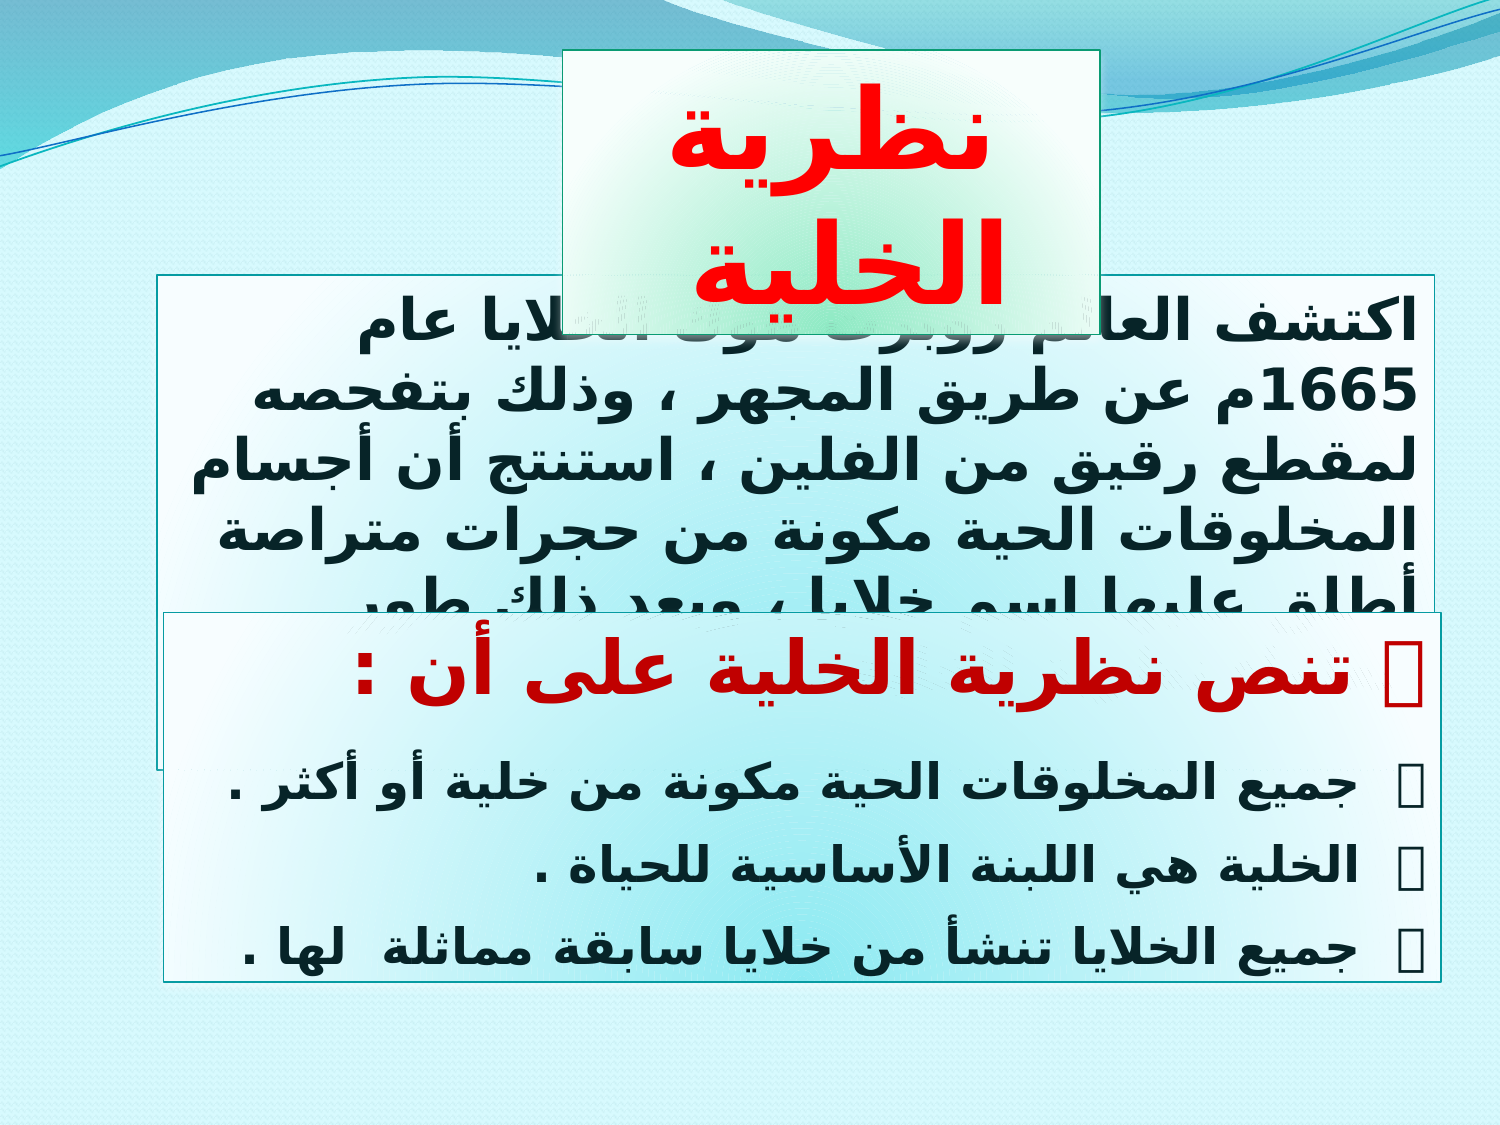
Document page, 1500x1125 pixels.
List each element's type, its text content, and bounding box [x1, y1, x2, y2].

text_box اكتشف العالم روبرت هوك الخلايا عام 1665م عن طريق المجهر ، وذلك بتفحصه لمقطع رقيق من الفلين ، استنتج أن أجسام المخلوقات الحية مكونة من حجرات متراصة أطلق عليها اسم خلايا ، وبعد ذلك طور العلماء نظرية الخلية . [156, 274, 1435, 620]
text_box نظرية الخلية [562, 49, 1101, 335]
text_box  تنص نظرية الخلية على أن :  جميع المخلوقات الحية مكونة من خلية أو أكثر .  الخلية هي اللبنة الأساسية للحياة .  جميع الخلايا تنشأ من خلايا سابقة مماثلة لها . [163, 612, 1442, 983]
